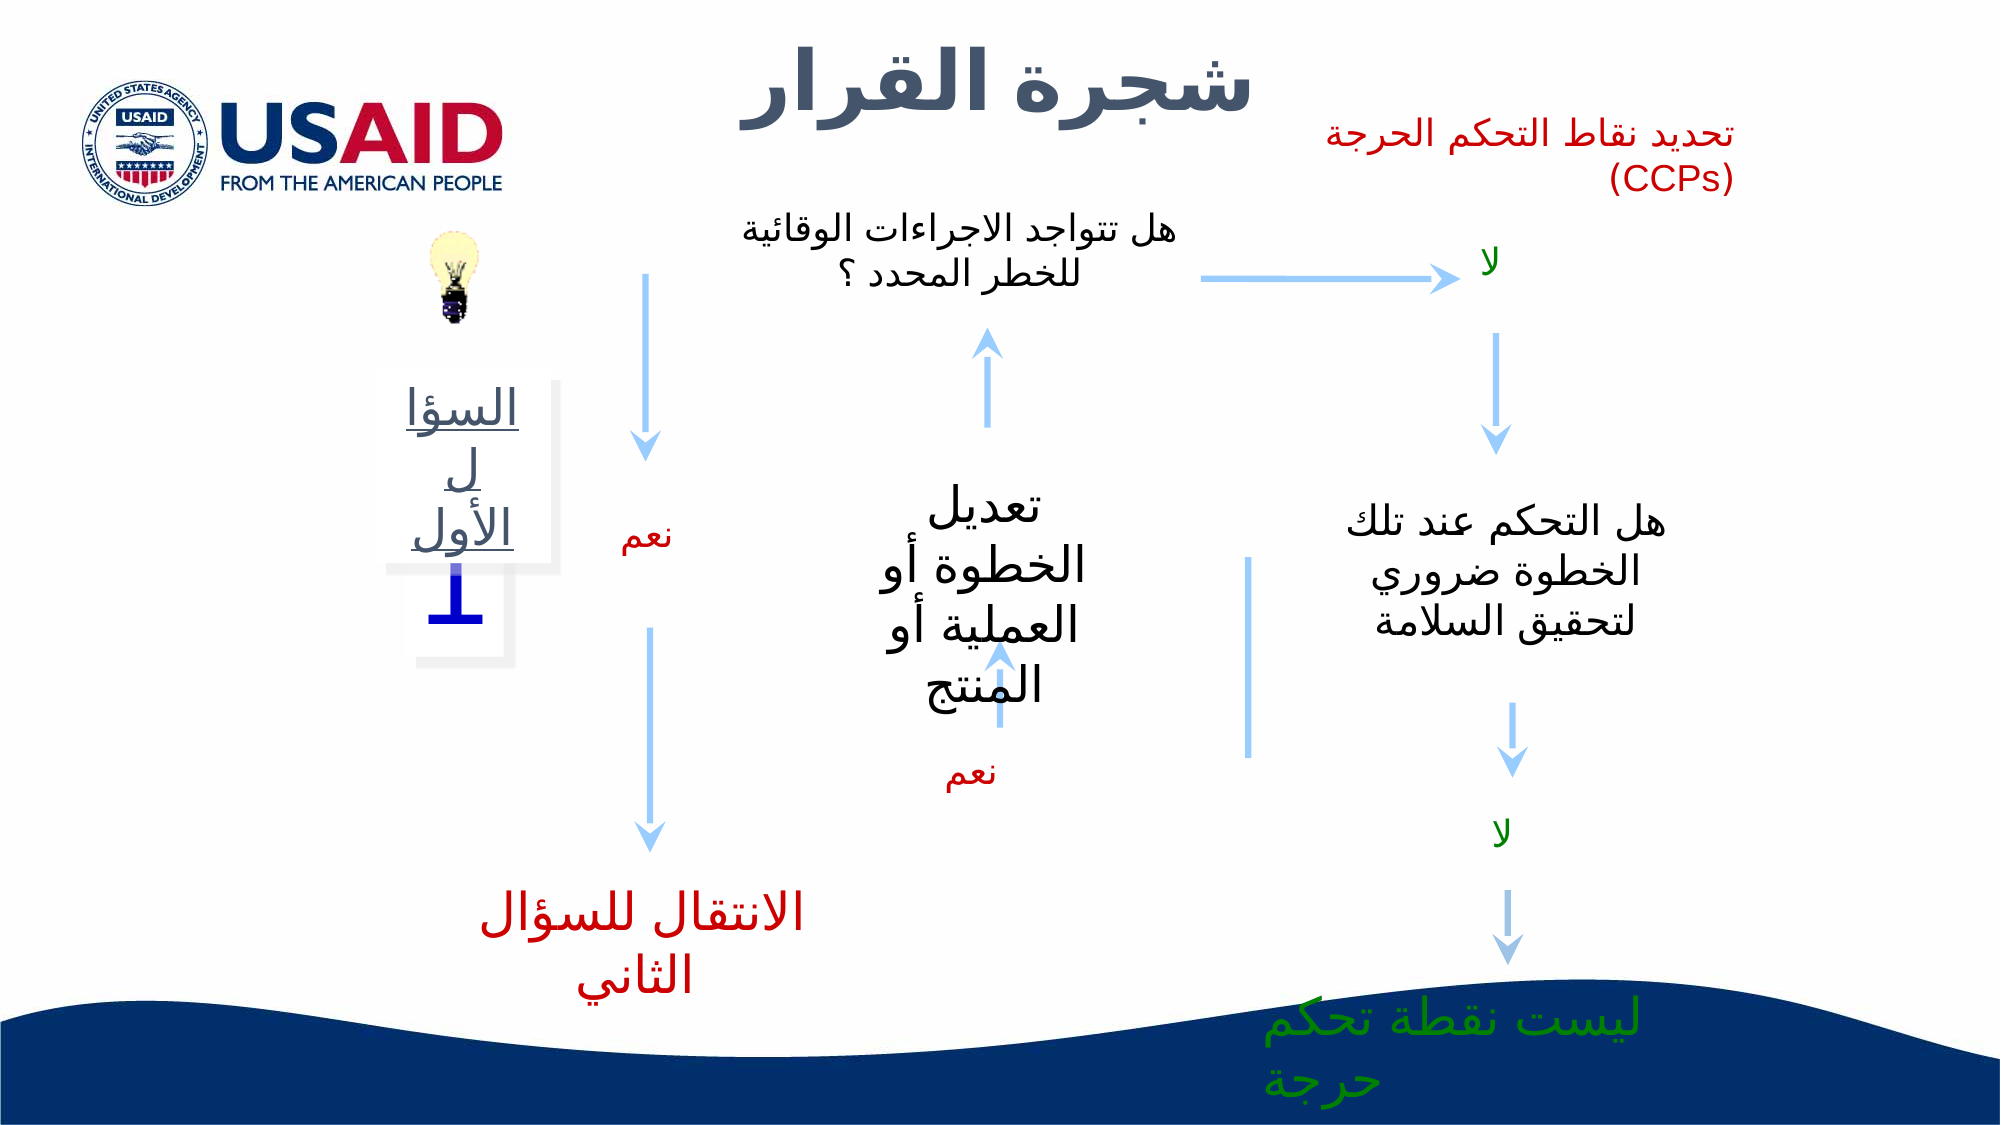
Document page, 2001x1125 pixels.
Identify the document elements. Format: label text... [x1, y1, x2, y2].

text_box نعم [605, 502, 689, 562]
text_box ليست نقطة تحكم حرجة [1248, 976, 1687, 1116]
text_box هل تتواجد الاجراءات الوقائية للخطر المحدد ؟ [704, 196, 1215, 362]
text_box [1440, 268, 1461, 290]
text_box [1485, 434, 1507, 456]
text_box [639, 831, 661, 853]
text_box هل التحكم عند تلك الخطوة ضروري لتحقيق السلامة [1324, 486, 1688, 652]
text_box [1502, 756, 1523, 778]
picture [0, 0, 2000, 1125]
text_box لا [1465, 230, 1517, 290]
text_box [373, 368, 552, 657]
text_box الانتقال للسؤال الثاني [426, 871, 859, 1011]
text_box تحديد نقاط التحكم الحرجة (CCPs) [1237, 101, 1750, 207]
text_box تعديل الخطوة أو العملية أو المنتج [834, 465, 1135, 720]
text_box [1497, 944, 1519, 966]
text_box [635, 440, 656, 462]
title شجرة القرار [324, 24, 1675, 143]
text_box نعم [929, 739, 1013, 800]
text_box لا [1476, 802, 1528, 862]
